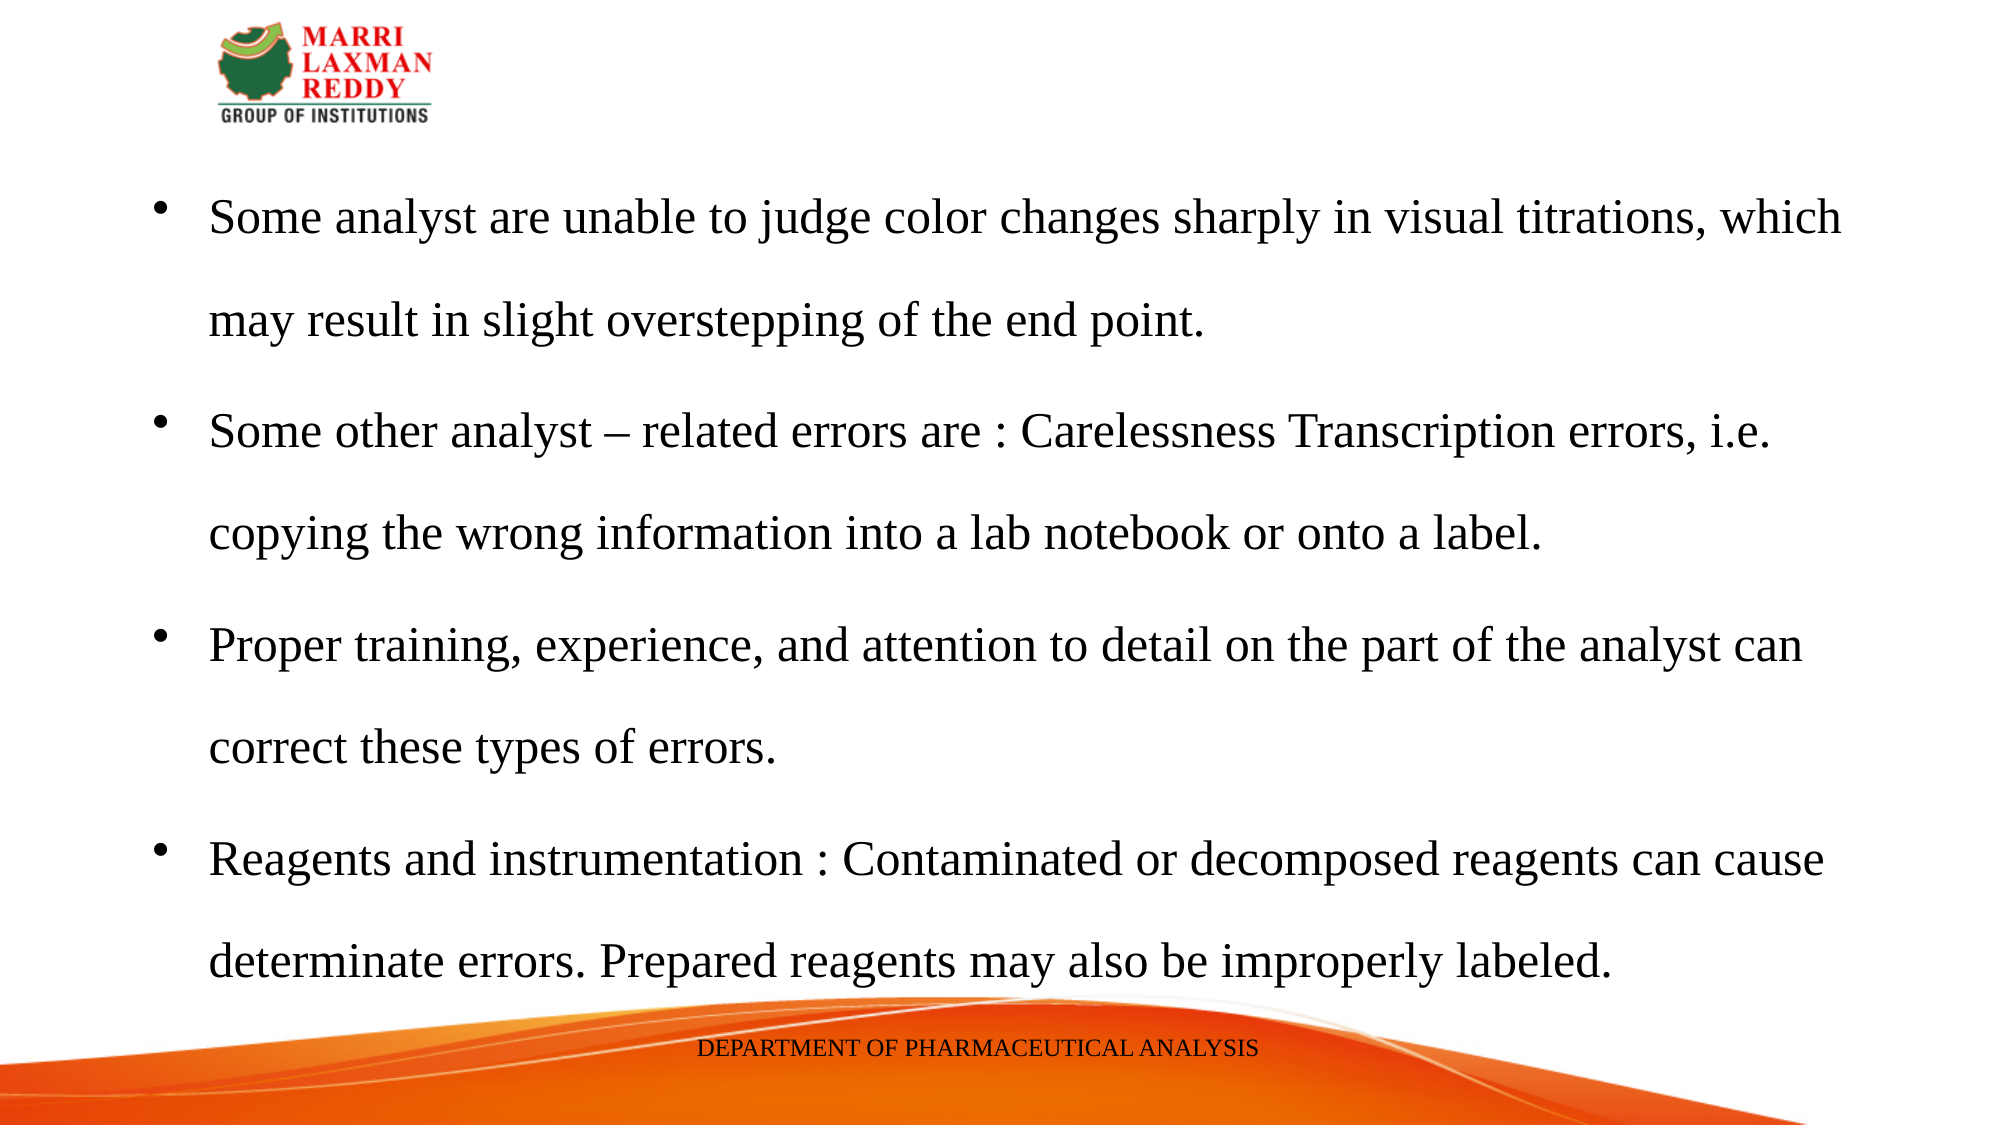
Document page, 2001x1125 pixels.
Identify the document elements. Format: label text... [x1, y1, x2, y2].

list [210, 19, 442, 127]
list Some analyst are unable to judge color changes sharply in visual titrations, which may result in slight overstepping of the end point. Some other analyst – related errors are : Carelessness Transcription errors, i.e. copying the wrong information into a lab notebook or onto a label. Proper training, experience, and attention to detail on the part of the analyst can correct these types of errors. Reagents and instrumentation : Contaminated or decomposed reagents can cause determinate errors. Prepared reagents may also be improperly labeled. [137, 134, 1863, 1032]
footer DEPARTMENT OF PHARMACEUTICAL ANALYSIS [556, 1024, 1401, 1103]
picture [0, 0, 2000, 1125]
